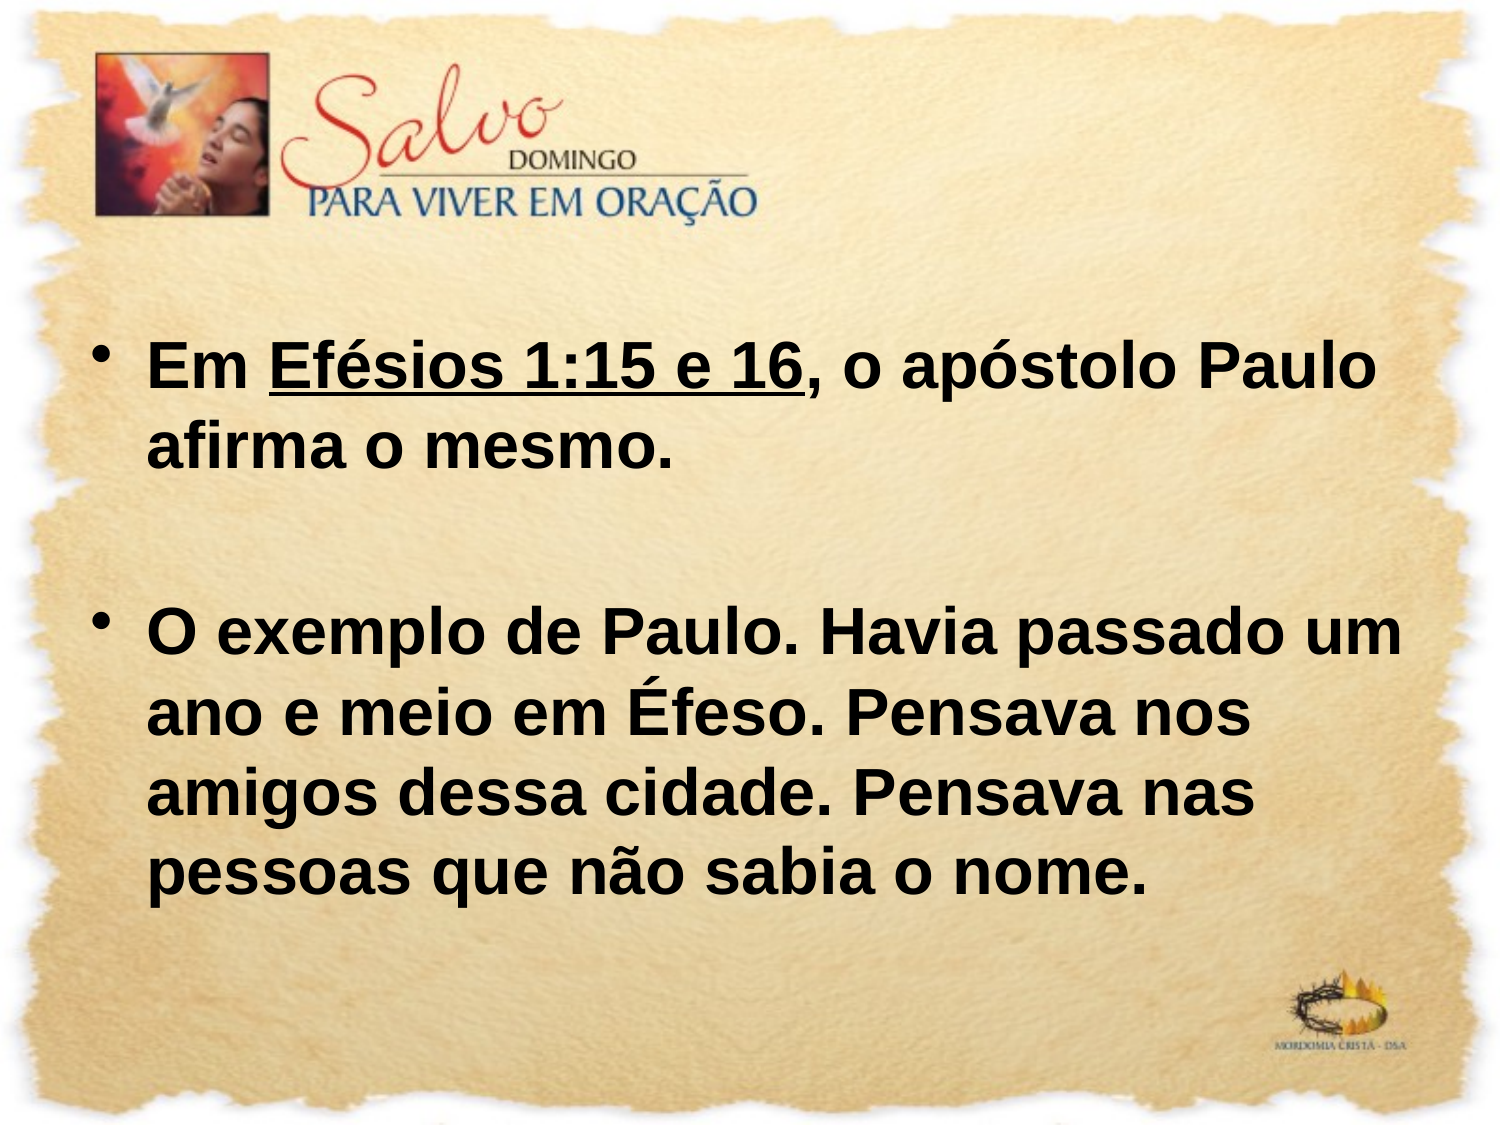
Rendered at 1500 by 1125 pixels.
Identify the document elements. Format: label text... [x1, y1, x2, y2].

picture [0, 0, 1500, 1125]
list Em Efésios 1:15 e 16, o apóstolo Paulo afirma o mesmo. O exemplo de Paulo. Havia passado um ano e meio em Éfeso. Pensava nos amigos dessa cidade. Pensava nas pessoas que não sabia o nome. [75, 314, 1425, 1005]
